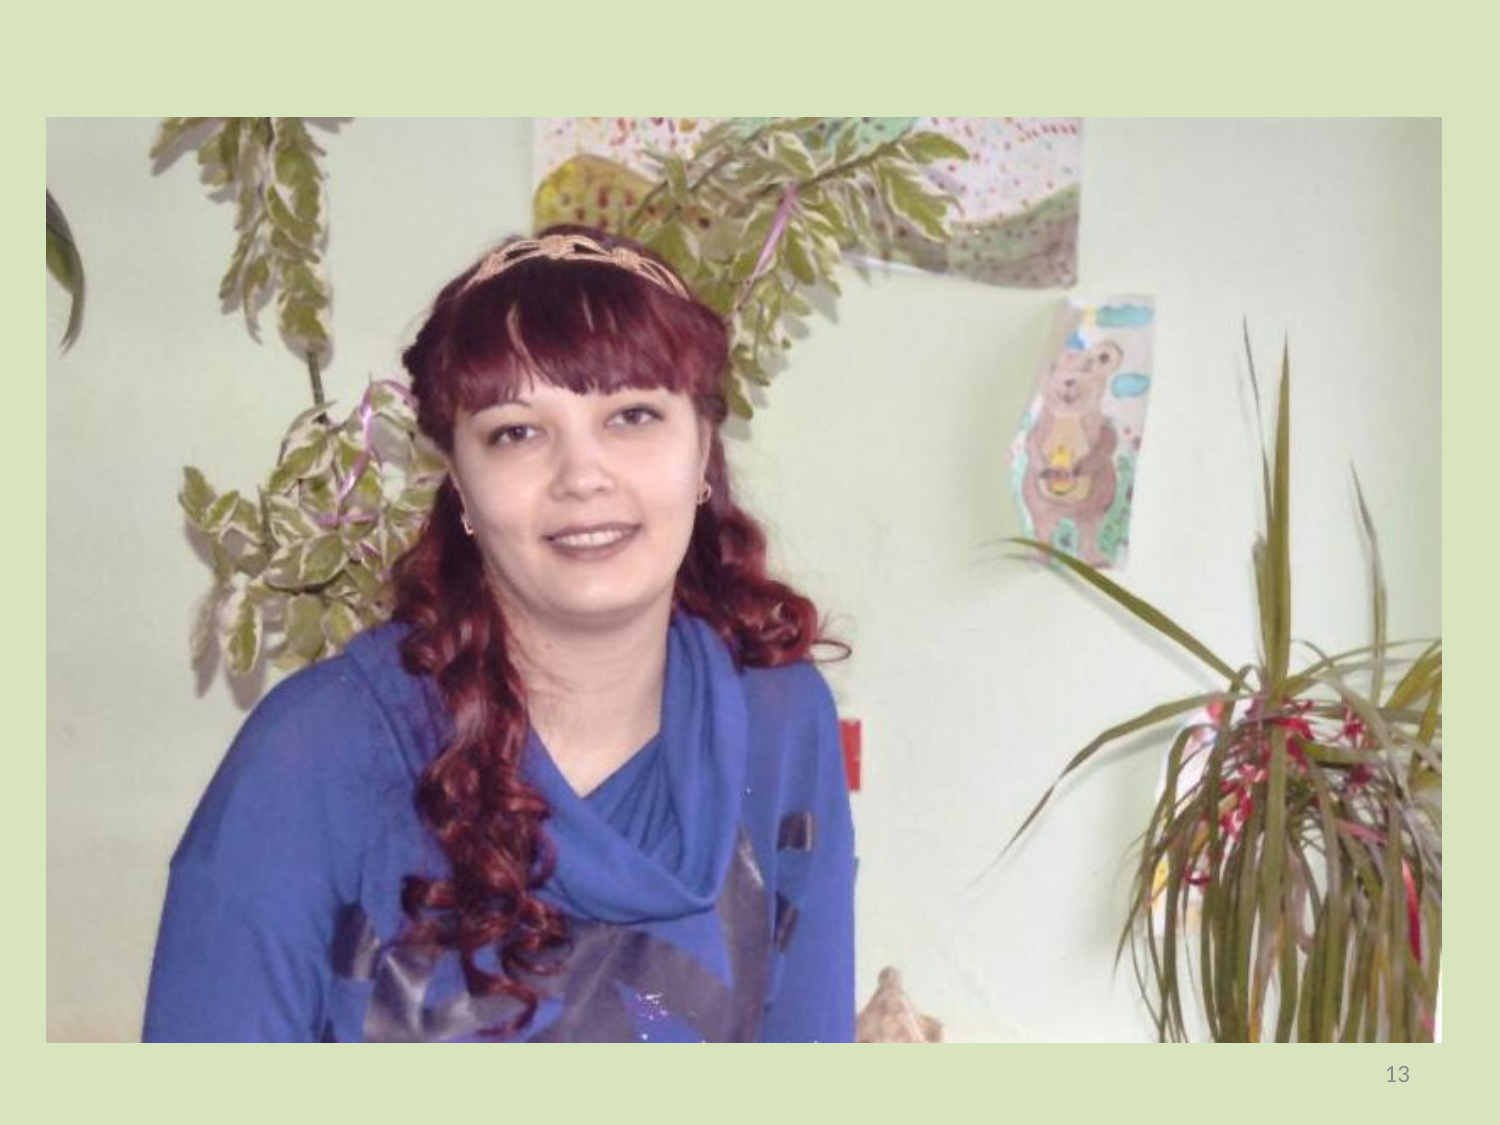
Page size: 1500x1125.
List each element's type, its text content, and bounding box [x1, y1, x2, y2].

picture [46, 116, 1442, 1044]
slide_number 13 [1074, 1052, 1425, 1103]
